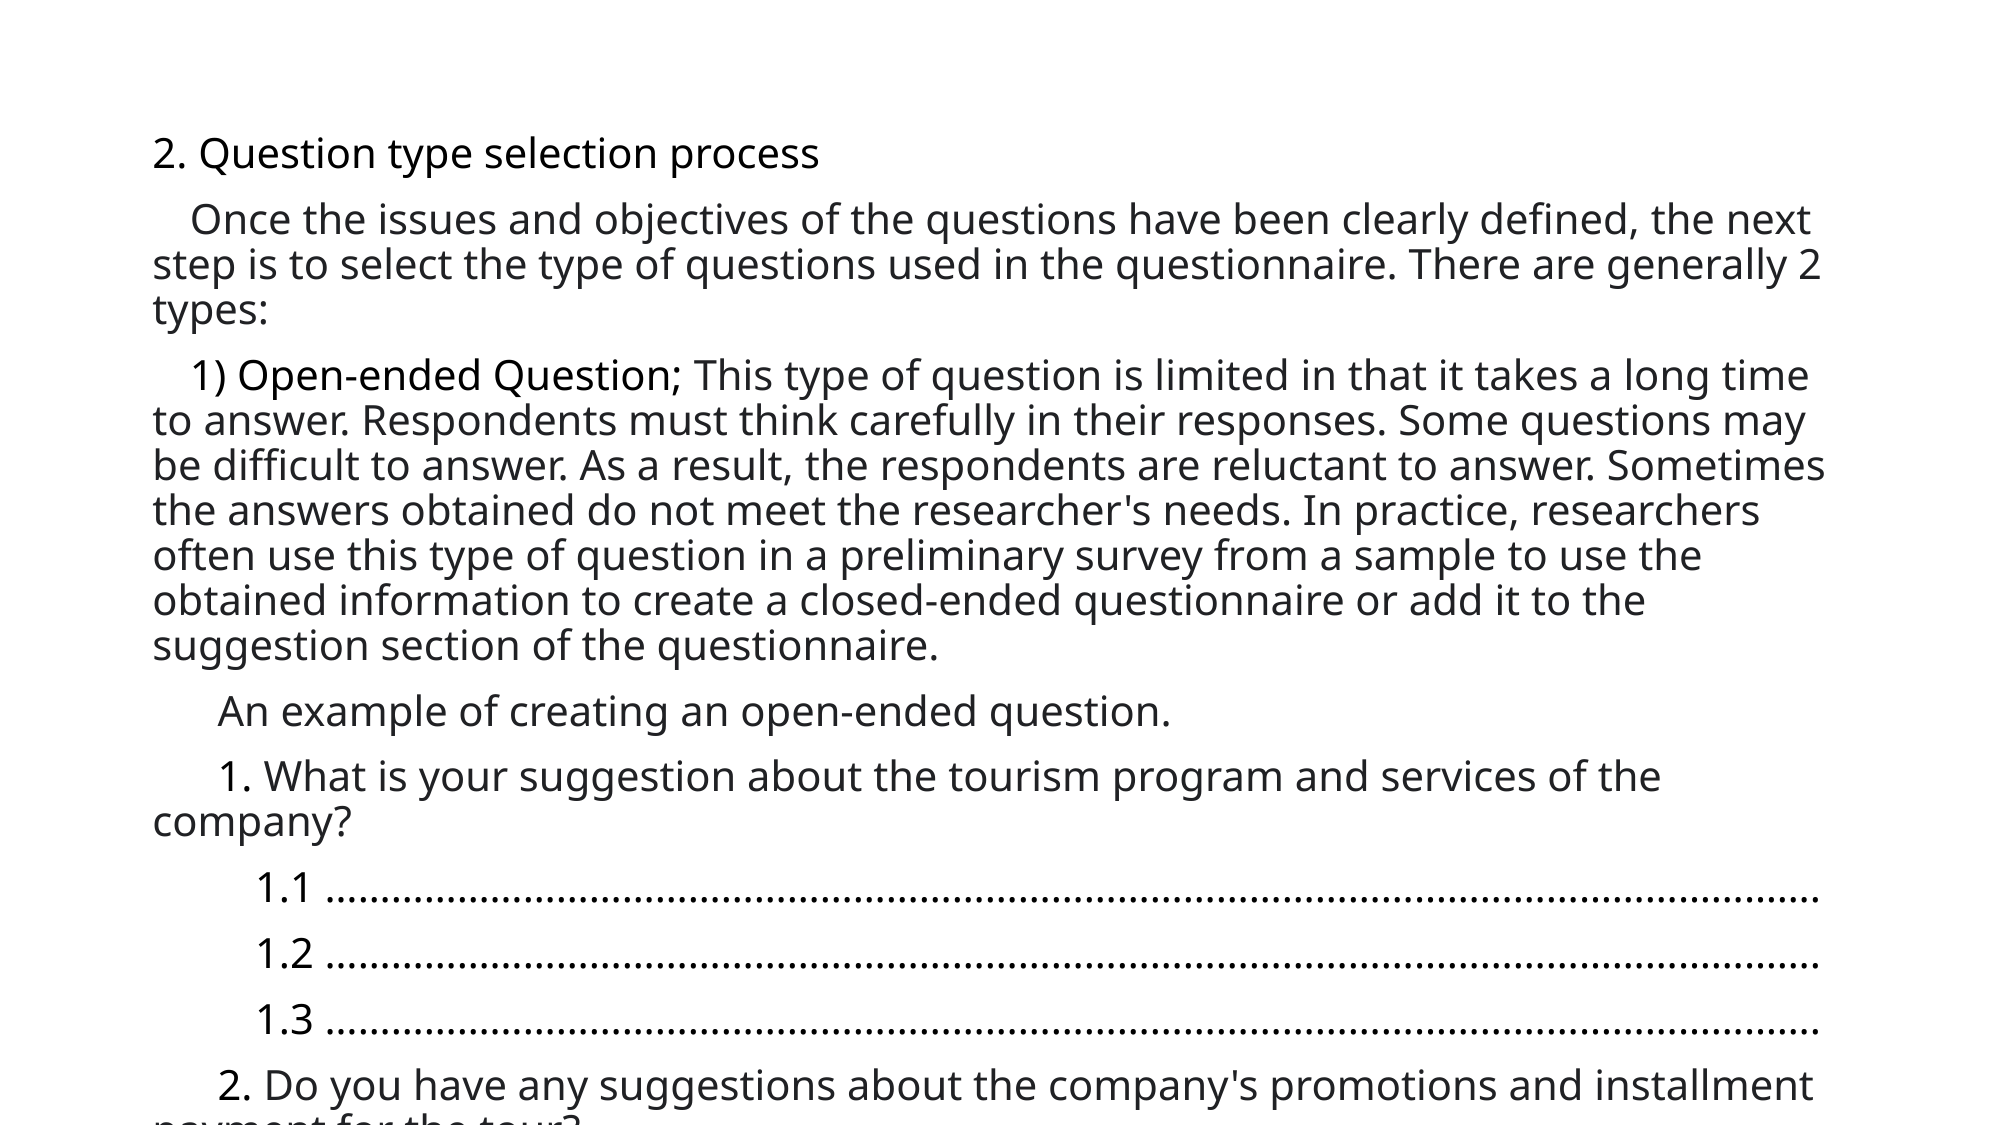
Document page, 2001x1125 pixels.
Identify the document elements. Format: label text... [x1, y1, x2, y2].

list 2. Question type selection process Once the issues and objectives of the questions have been clearly defined, the next step is to select the type of questions used in the questionnaire. There are generally 2 types: 1) Open-ended Question; This type of question is limited in that it takes a long time to answer. Respondents must think carefully in their responses. Some questions may be difficult to answer. As a result, the respondents are reluctant to answer. Sometimes the answers obtained do not meet the researcher's needs. In practice, researchers often use this type of question in a preliminary survey from a sample to use the obtained information to create a closed-ended questionnaire or add it to the suggestion section of the questionnaire. An example of creating an open-ended question. 1. What is your suggestion about the tourism program and services of the company? 1.1 ………………………………………………………………………………………………………………………. 1.2 ………………………………………………………………………………………………………………………. 1.3 ………………………………………………………………………………………………………………………. 2. Do you have any suggestions about the company's promotions and installment payment for the tour? 2.1 ………………………………………………………………………………………………………………………… 2.2 …………………………………………………………………………………………………………………………. 2.3 ………………………………………………………………………………………………………………………….. [137, 125, 1863, 1039]
